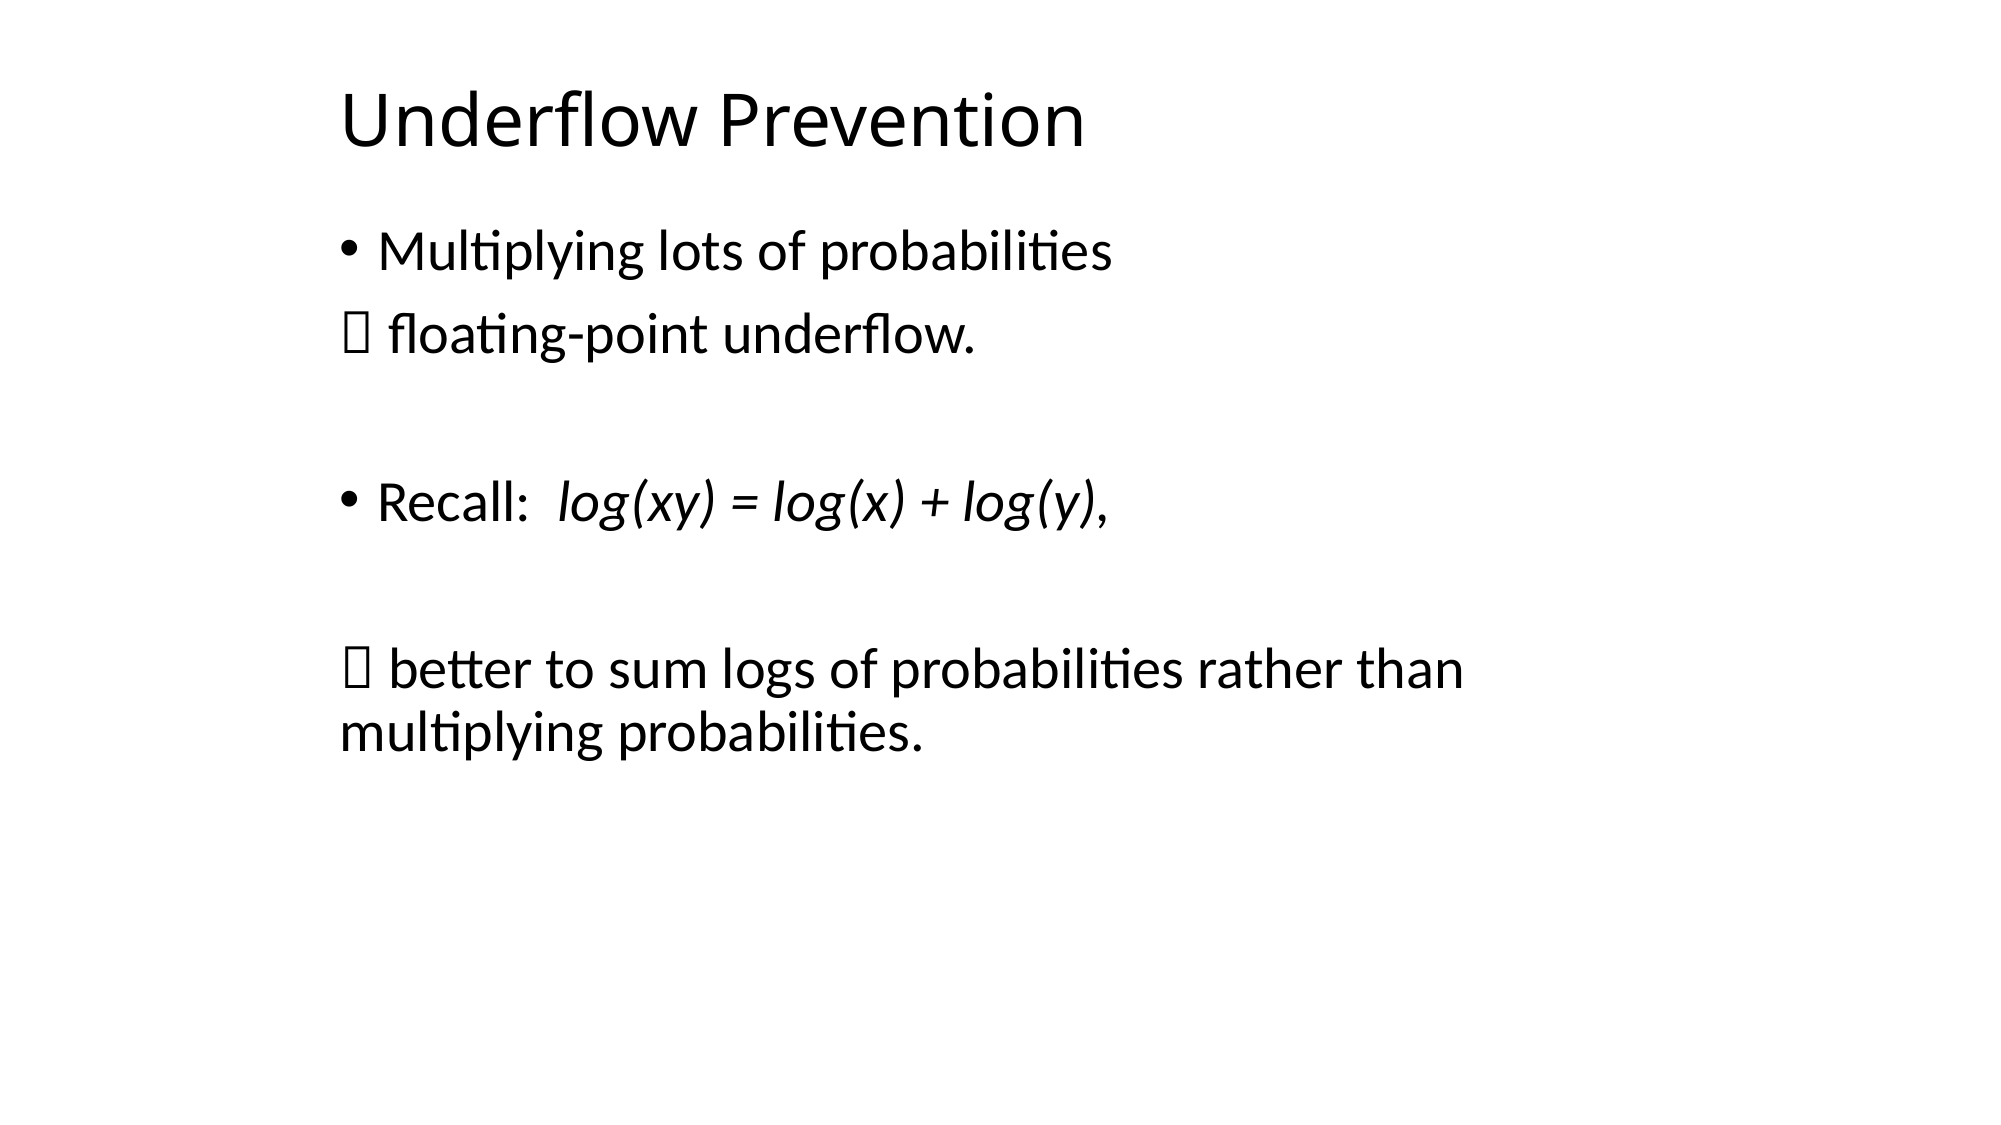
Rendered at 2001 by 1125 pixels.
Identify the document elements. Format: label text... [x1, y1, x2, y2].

title Underflow Prevention [324, 75, 1563, 171]
list Multiplying lots of probabilities  floating-point underflow. Recall: log(xy) = log(x) + log(y),  better to sum logs of probabilities rather than multiplying probabilities. [324, 212, 1675, 937]
